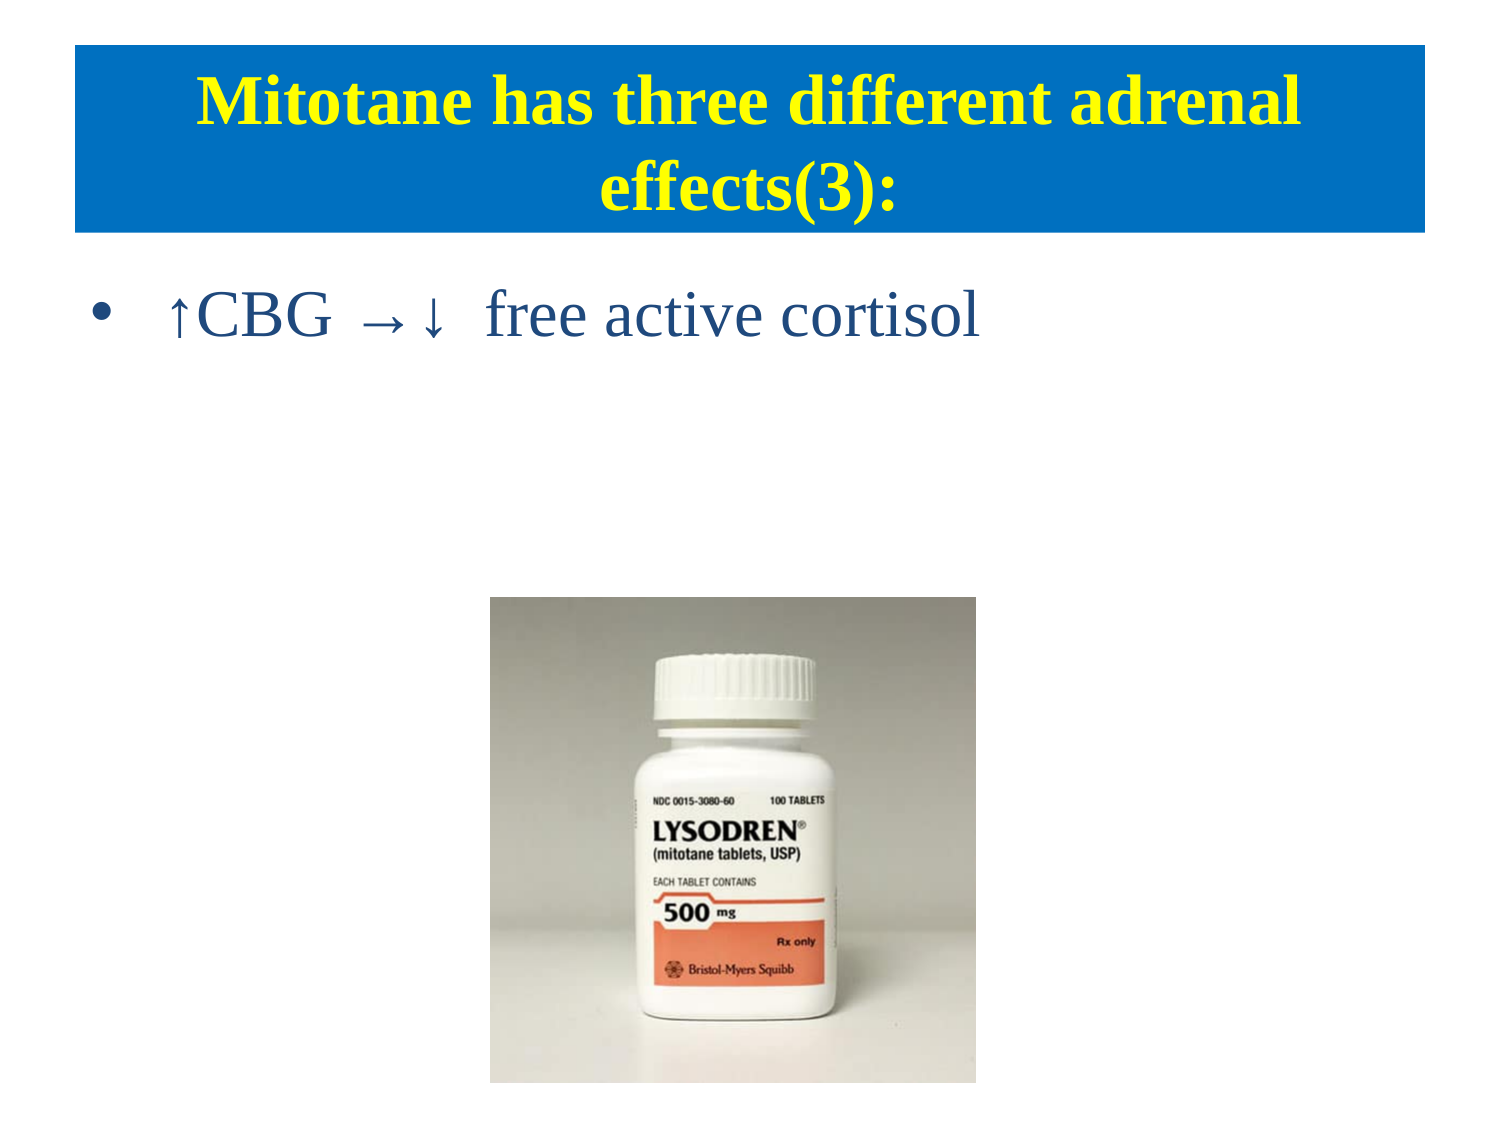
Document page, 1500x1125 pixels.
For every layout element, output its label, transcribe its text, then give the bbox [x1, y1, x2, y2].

title Mitotane has three different adrenal effects(3): [75, 45, 1425, 233]
picture [489, 597, 976, 1084]
list ↑CBG →↓ free active cortisol [75, 262, 1425, 1005]
